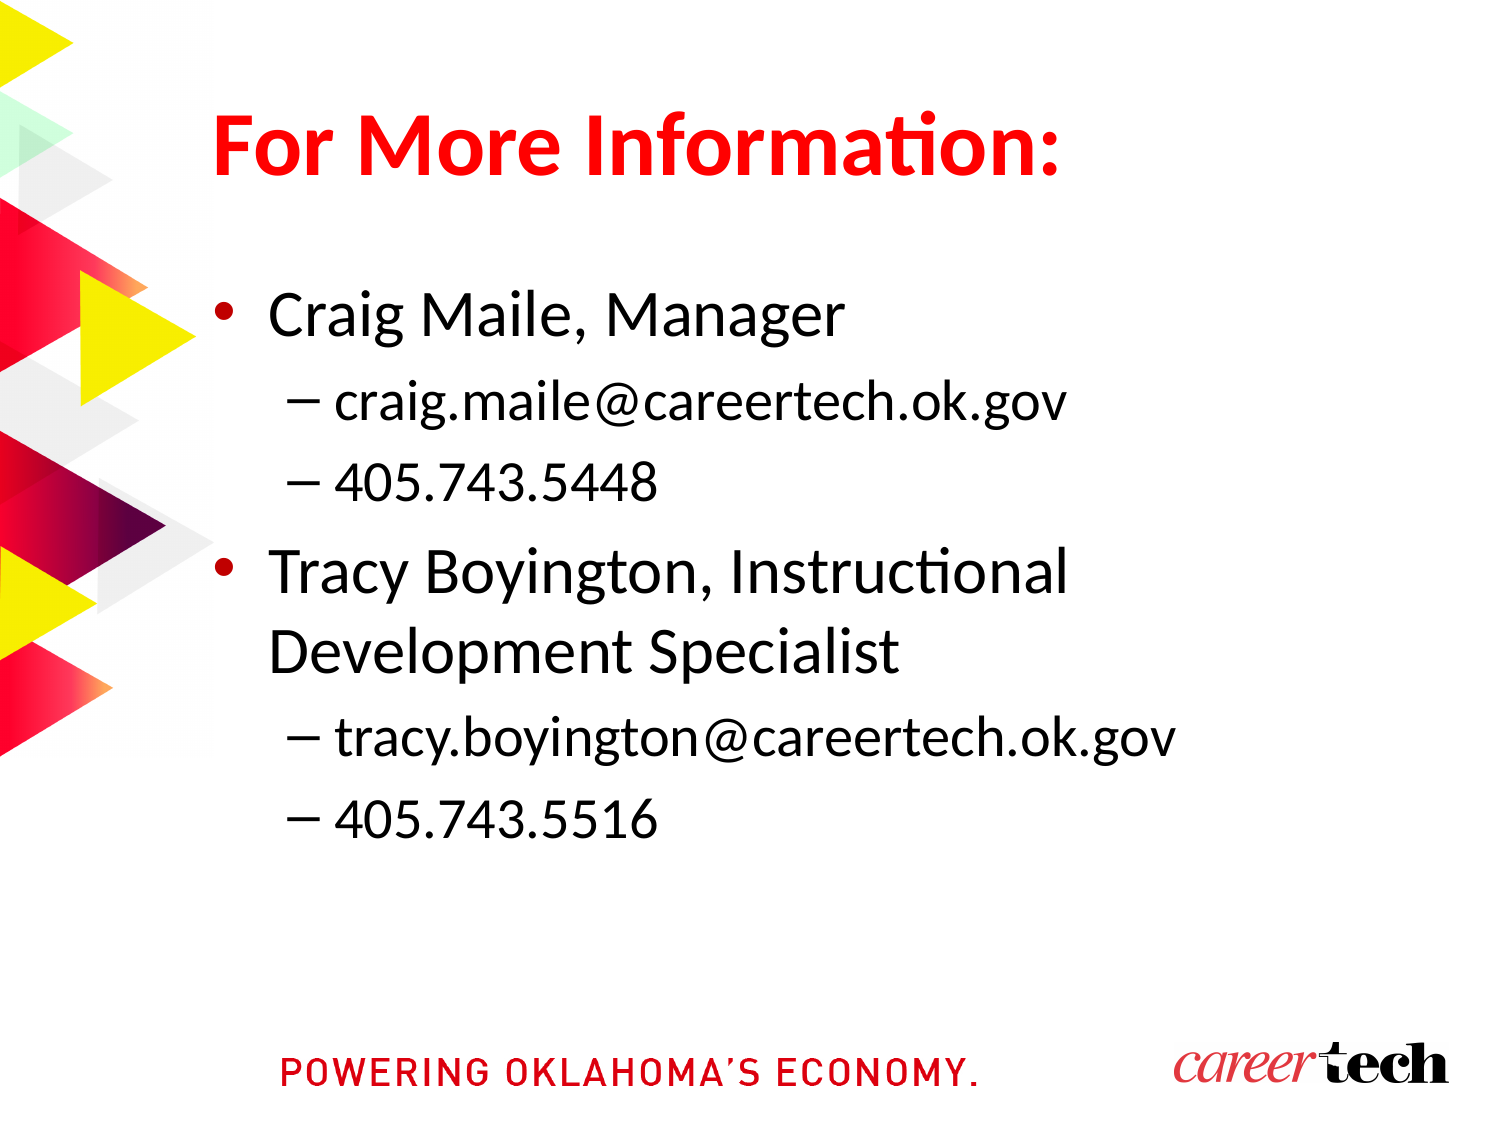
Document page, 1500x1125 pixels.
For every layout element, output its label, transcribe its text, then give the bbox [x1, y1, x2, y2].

list Craig Maile, Manager craig.maile@careertech.ok.gov 405.743.5448 Tracy Boyington, Instructional Development Specialist tracy.boyington@careertech.ok.gov 405.743.5516 [197, 262, 1425, 1005]
picture [278, 1052, 1095, 1125]
title For More Information: [218, 45, 1425, 233]
picture [1174, 1041, 1449, 1083]
picture [0, 0, 214, 759]
